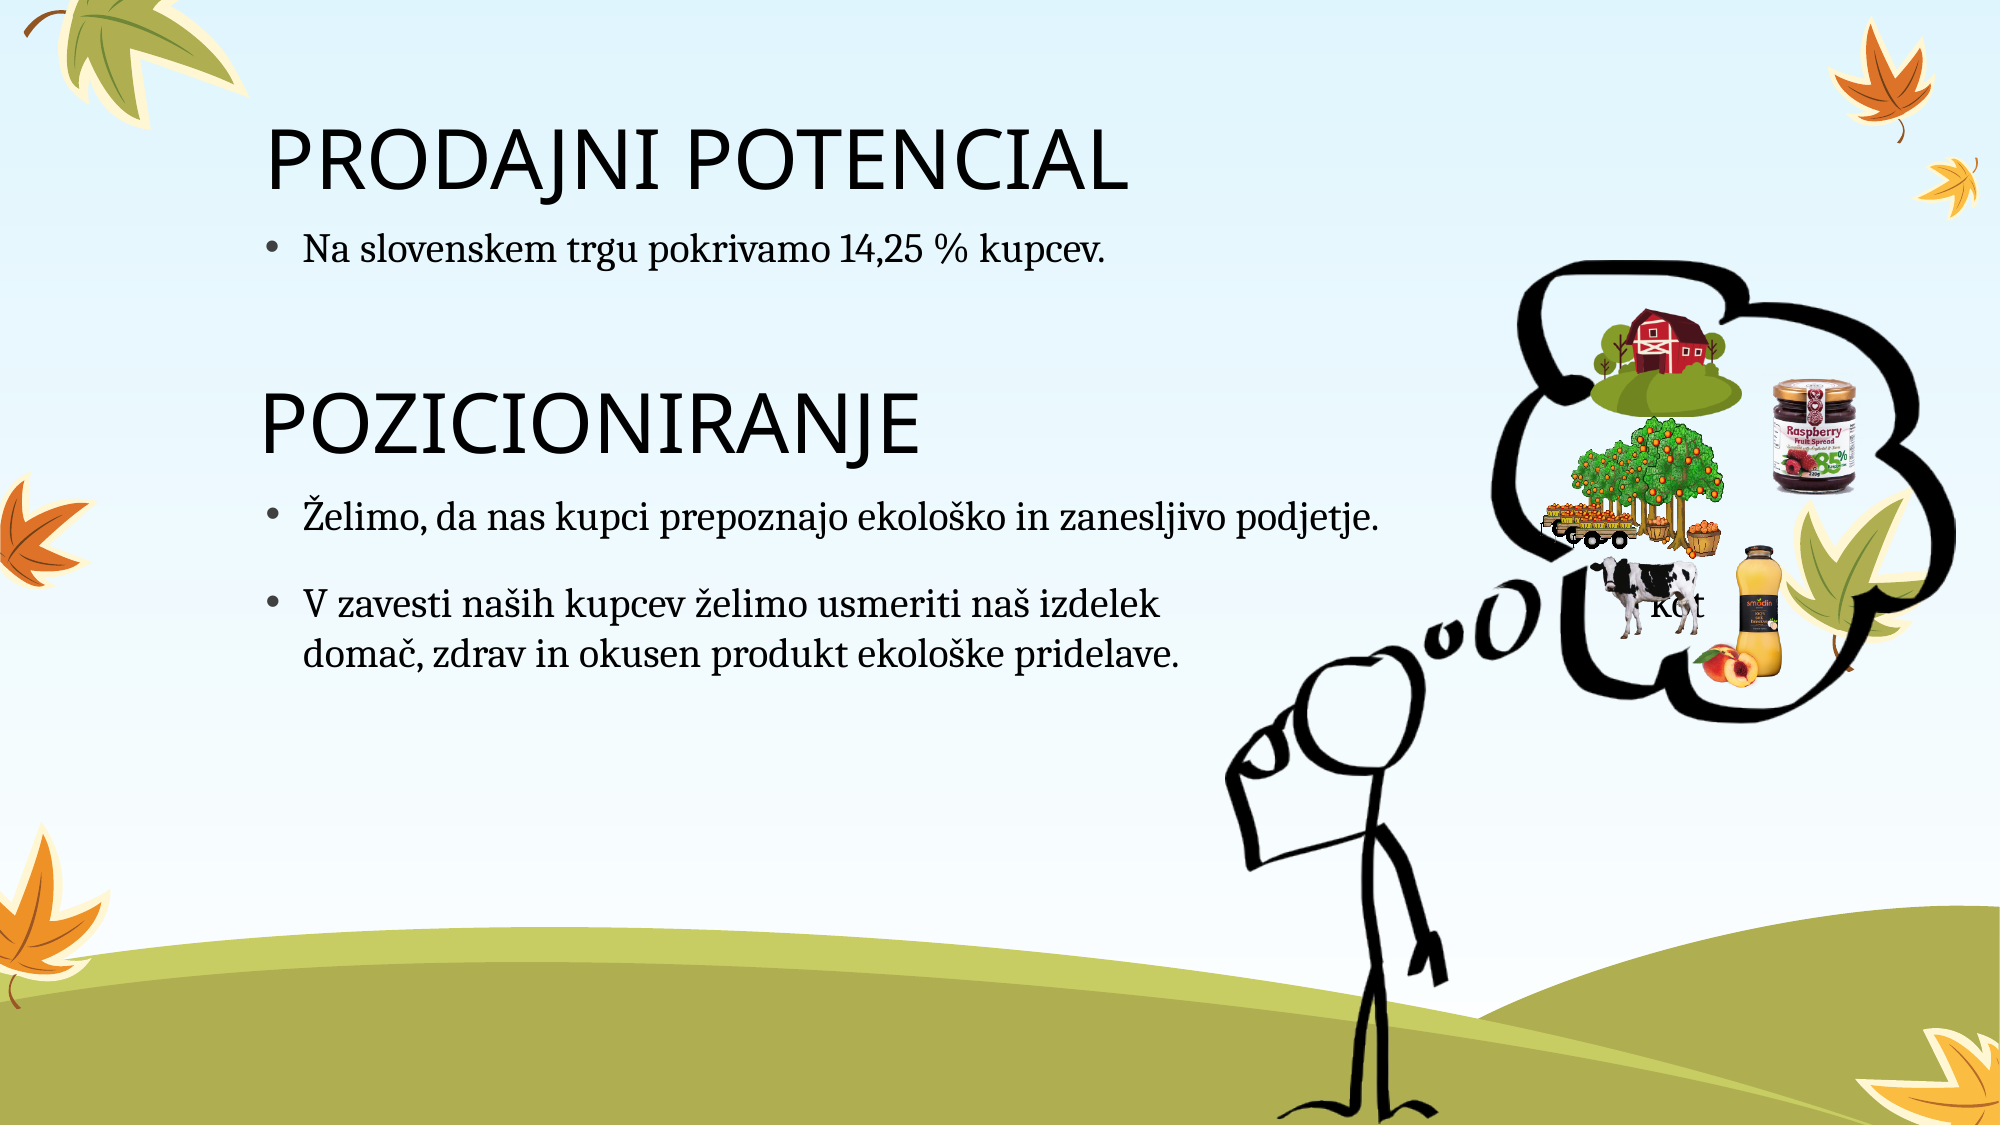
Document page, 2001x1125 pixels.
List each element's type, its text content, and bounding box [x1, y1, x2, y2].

title PRODAJNI POTENCIAL [249, 12, 1749, 216]
text_box POZICIONIRANJE [243, 341, 1225, 479]
text_box Želimo, da nas kupci prepoznajo ekološko in zanesljivo podjetje. V zavesti naših kupcev želimo usmeriti naš izdelek kot domač, zdrav in okusen produkt ekološke pridelave. [243, 480, 1225, 797]
list Na slovenskem trgu pokrivamo 14,25 % kupcev. [242, 213, 1741, 347]
picture [1225, 260, 1956, 1124]
